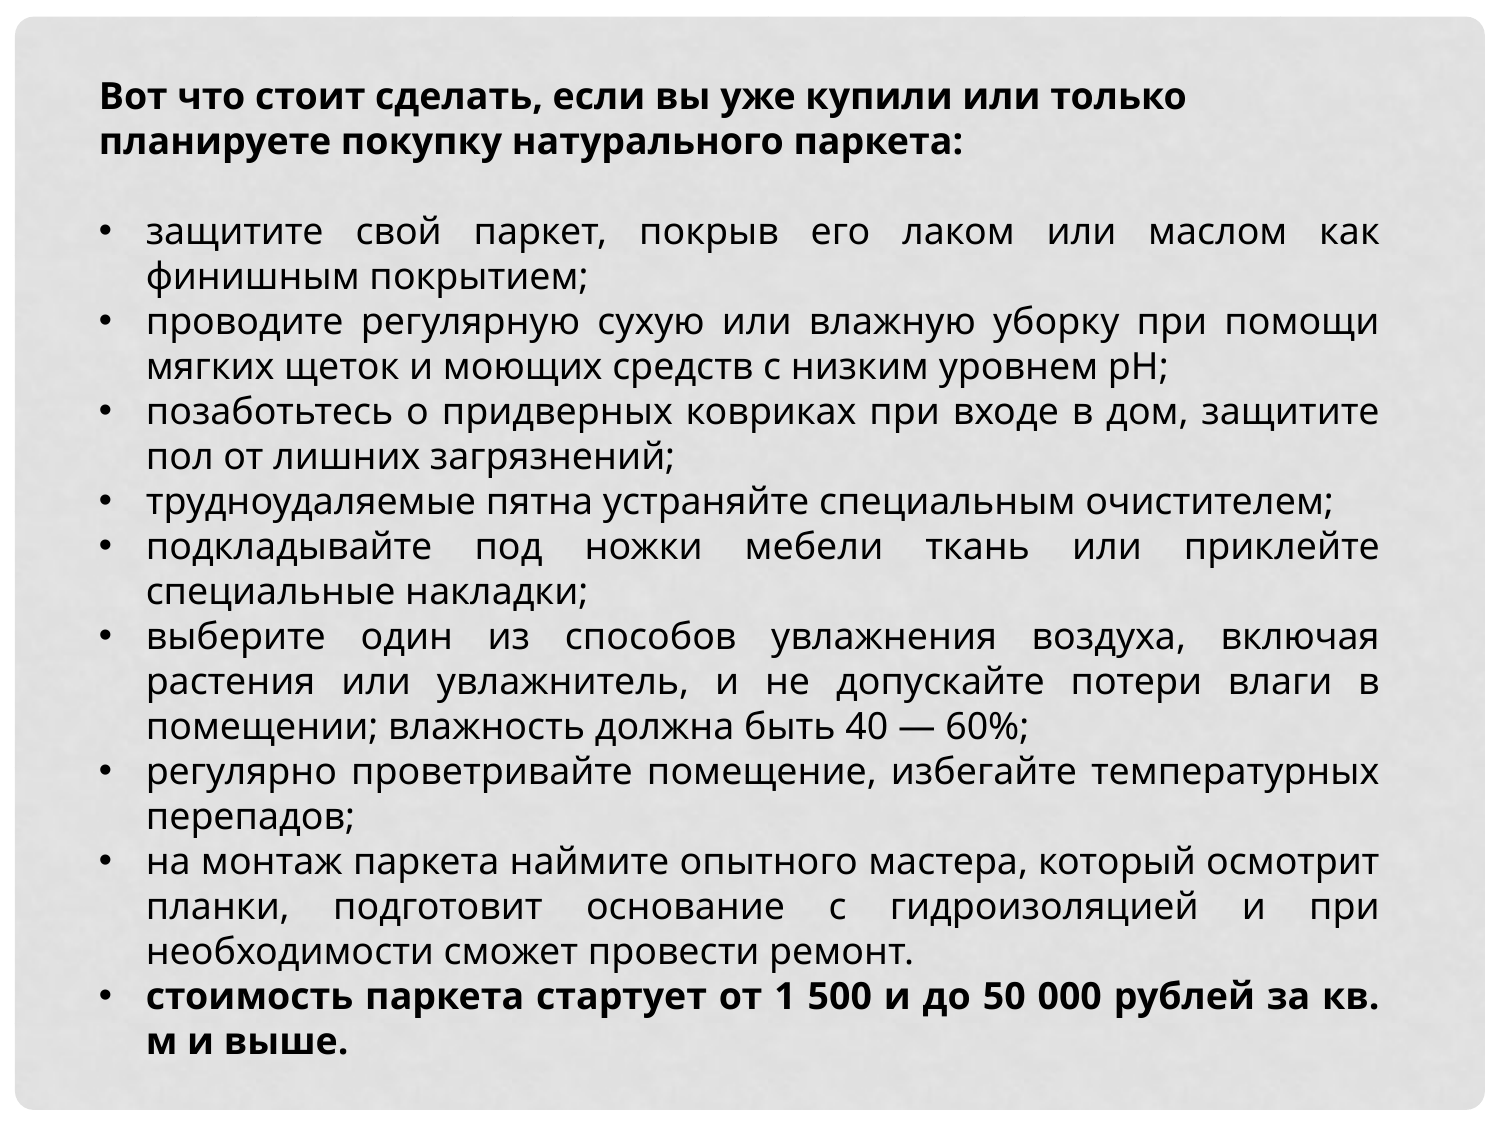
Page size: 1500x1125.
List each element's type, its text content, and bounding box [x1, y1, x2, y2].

text_box Вот что стоит сделать, если вы уже купили или только планируете покупку натурального паркета: защитите свой паркет, покрыв его лаком или маслом как финишным покрытием; проводите регулярную сухую или влажную уборку при помощи мягких щеток и моющих средств с низким уровнем pH; позаботьтесь о придверных ковриках при входе в дом, защитите пол от лишних загрязнений; трудноудаляемые пятна устраняйте специальным очистителем; подкладывайте под ножки мебели ткань или приклейте специальные накладки; выберите один из способов увлажнения воздуха, включая растения или увлажнитель, и не допускайте потери влаги в помещении; влажность должна быть 40 — 60%; регулярно проветривайте помещение, избегайте температурных перепадов; на монтаж паркета наймите опытного мастера, который осмотрит планки, подготовит основание с гидроизоляцией и при необходимости сможет провести ремонт. стоимость паркета стартует от 1 500 и до 50 000 рублей за кв. м и выше. [84, 64, 1396, 1115]
